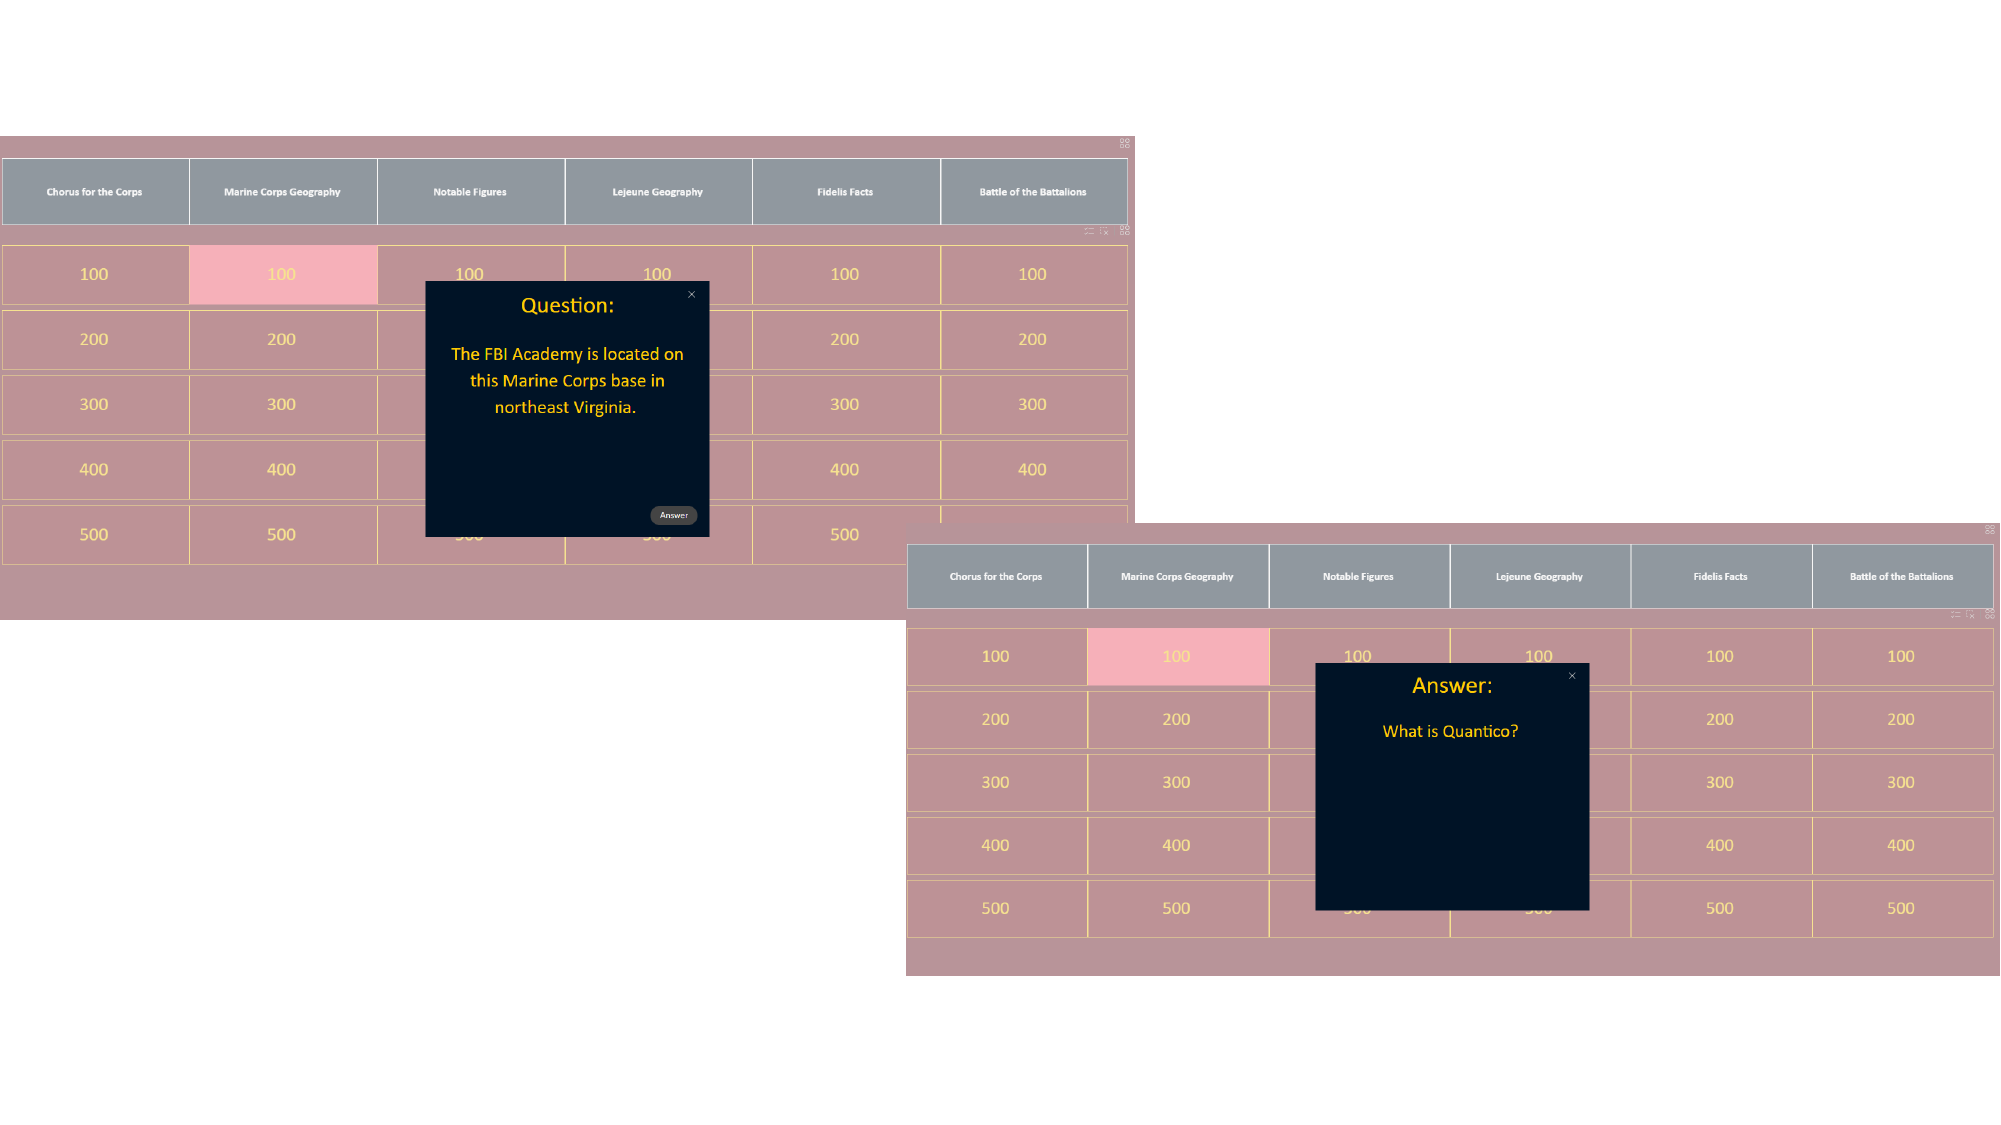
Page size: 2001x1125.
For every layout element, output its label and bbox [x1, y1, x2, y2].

picture [0, 136, 2000, 976]
